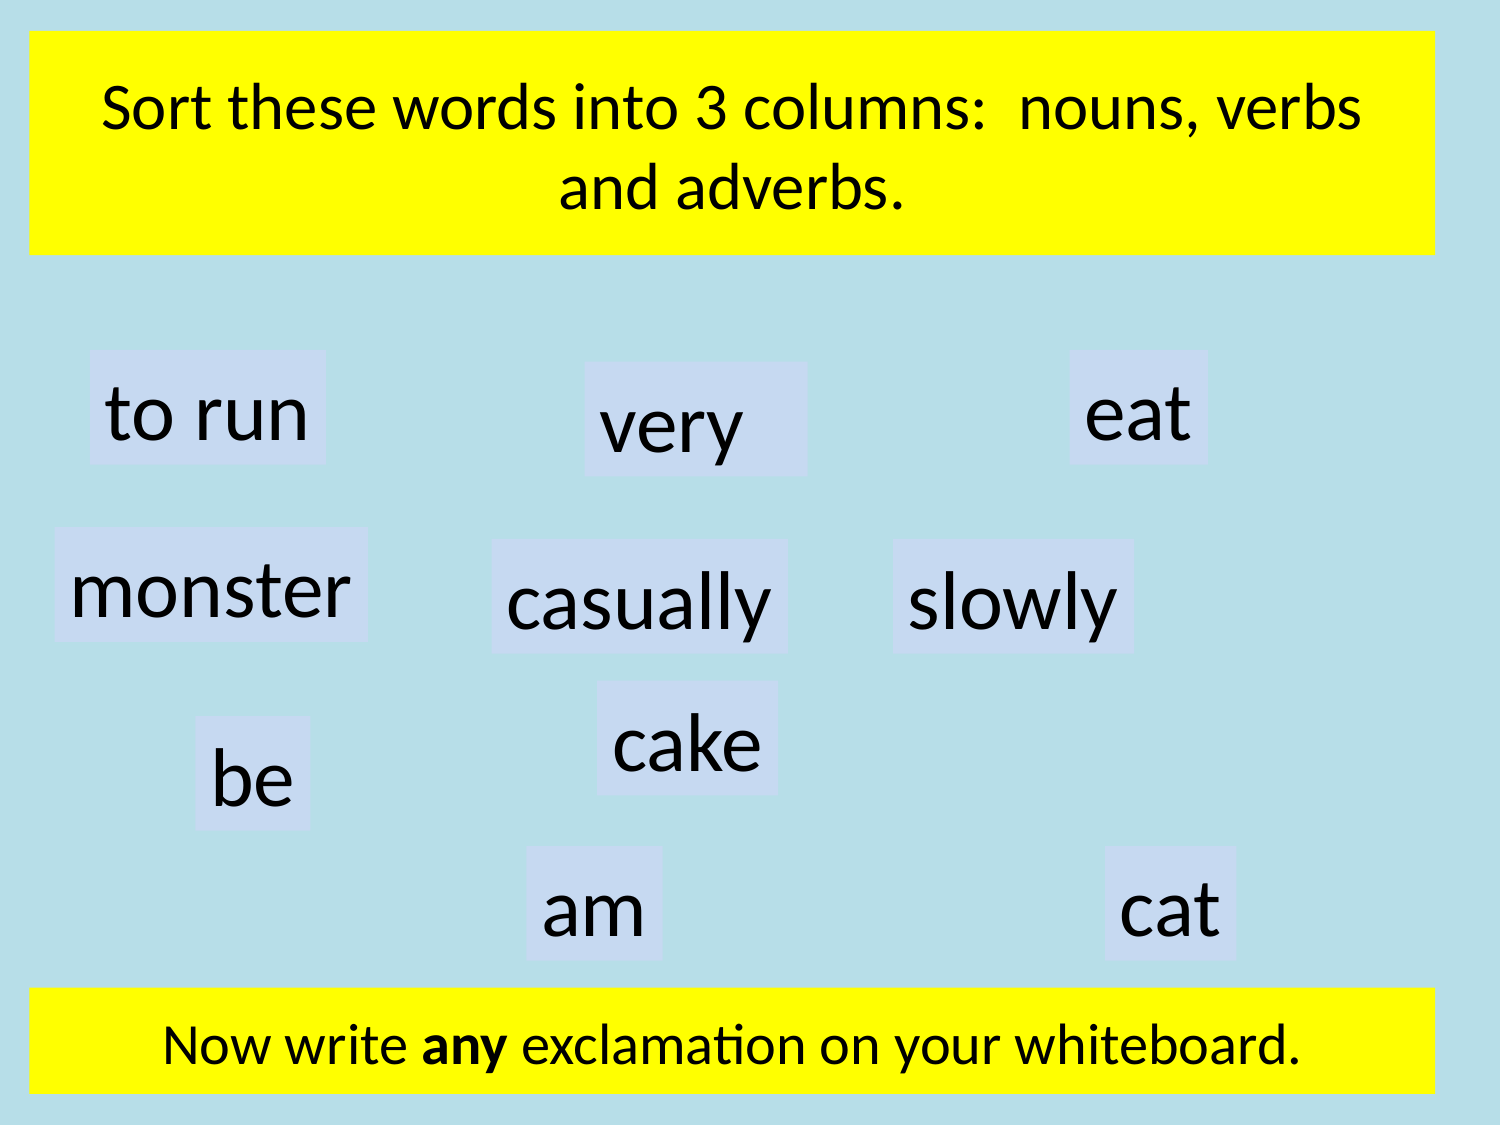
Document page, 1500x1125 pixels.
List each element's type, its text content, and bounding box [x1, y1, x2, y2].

text_box am [526, 846, 663, 961]
text_box be [195, 716, 311, 831]
text_box Now write any exclamation on your whiteboard. [29, 987, 1436, 1094]
text_box casually [491, 538, 788, 654]
text_box cake [597, 680, 779, 796]
text_box very [584, 361, 808, 477]
text_box monster [54, 527, 368, 642]
text_box cat [1105, 846, 1237, 961]
text_box eat [1069, 349, 1208, 465]
text_box Sort these words into 3 columns: nouns, verbs and adverbs. [29, 30, 1436, 256]
text_box to run [89, 349, 326, 465]
text_box slowly [893, 538, 1135, 654]
